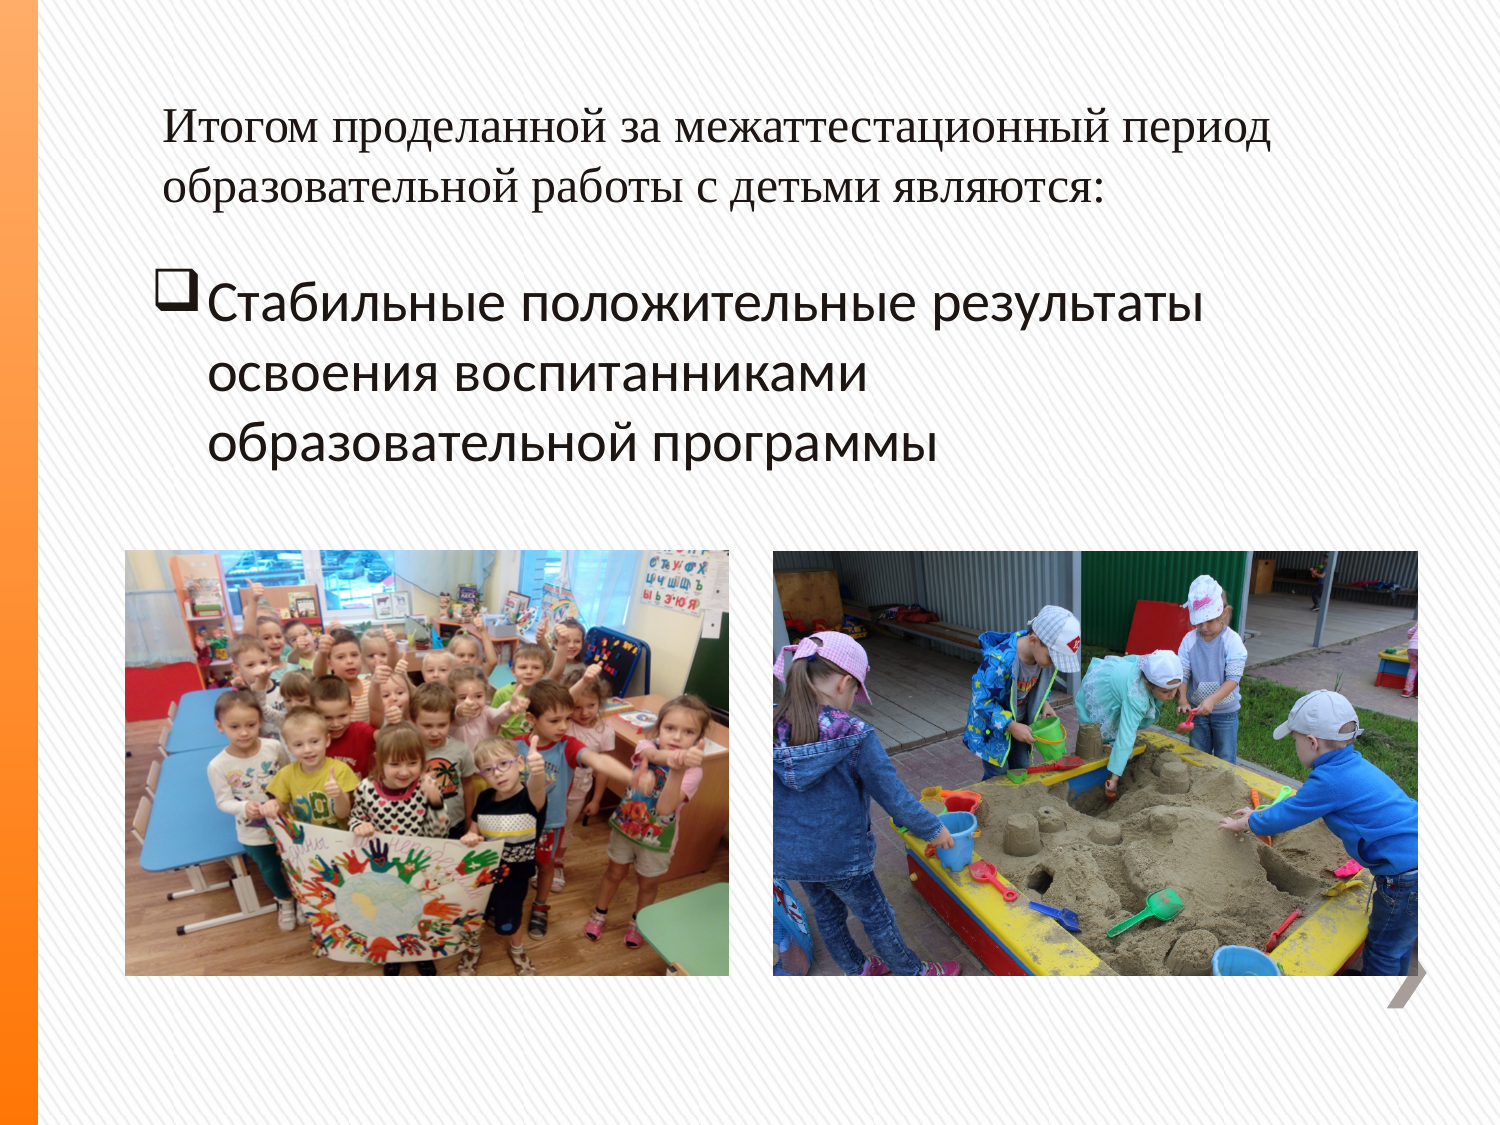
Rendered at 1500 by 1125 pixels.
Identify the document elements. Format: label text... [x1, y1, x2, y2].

title Итогом проделанной за межаттестационный период образовательной работы с детьми являются: [147, 101, 1336, 220]
picture [125, 550, 729, 976]
picture [773, 551, 1418, 976]
table_cell 68% [0, 281, 37, 285]
list Стабильные положительные результаты освоения воспитанниками образовательной программы [135, 255, 1329, 881]
